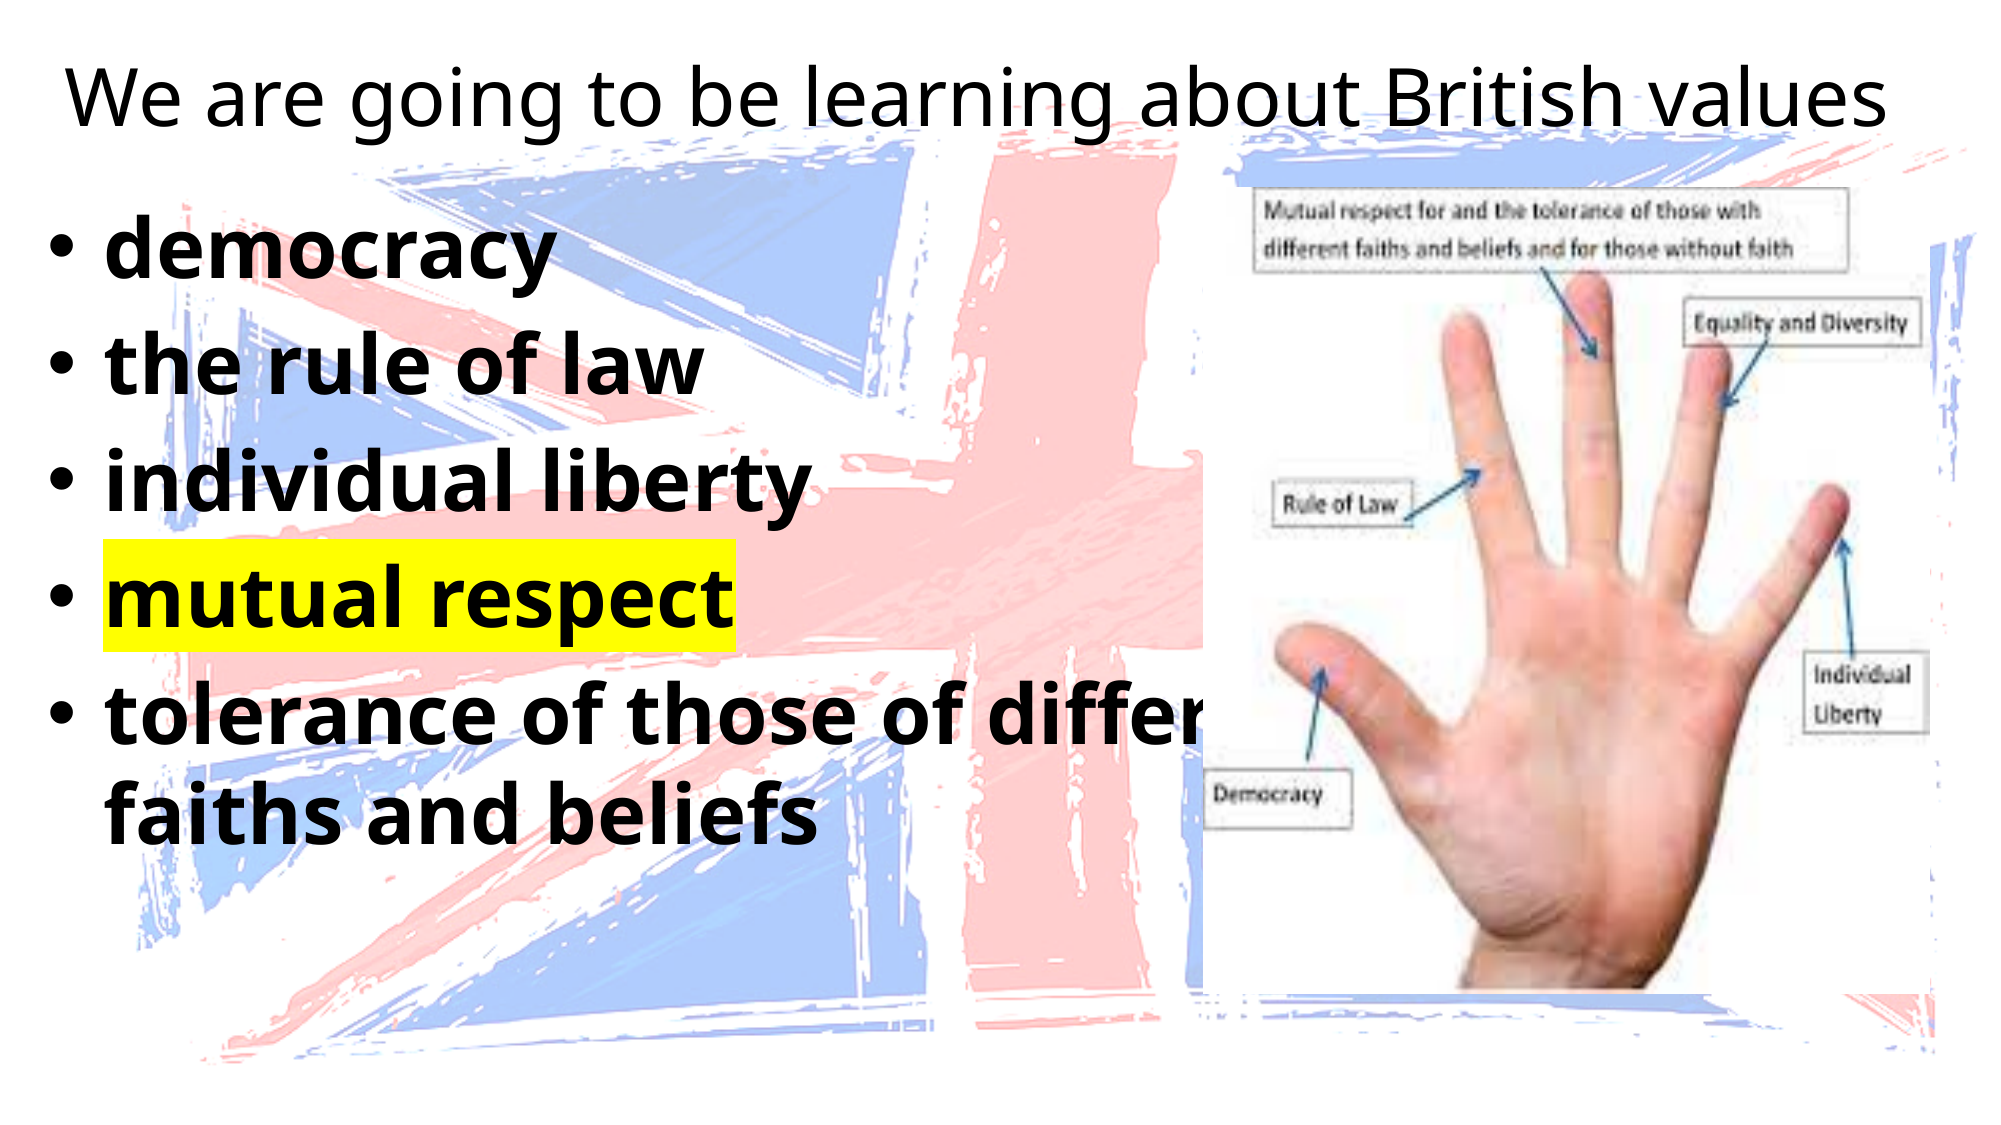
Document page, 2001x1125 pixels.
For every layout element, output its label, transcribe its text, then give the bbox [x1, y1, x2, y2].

list democracy the rule of law individual liberty mutual respect tolerance of those of different faiths and beliefs [32, 187, 95, 885]
picture [101, 39, 2000, 1125]
title We are going to be learning about British values [32, 0, 1945, 187]
